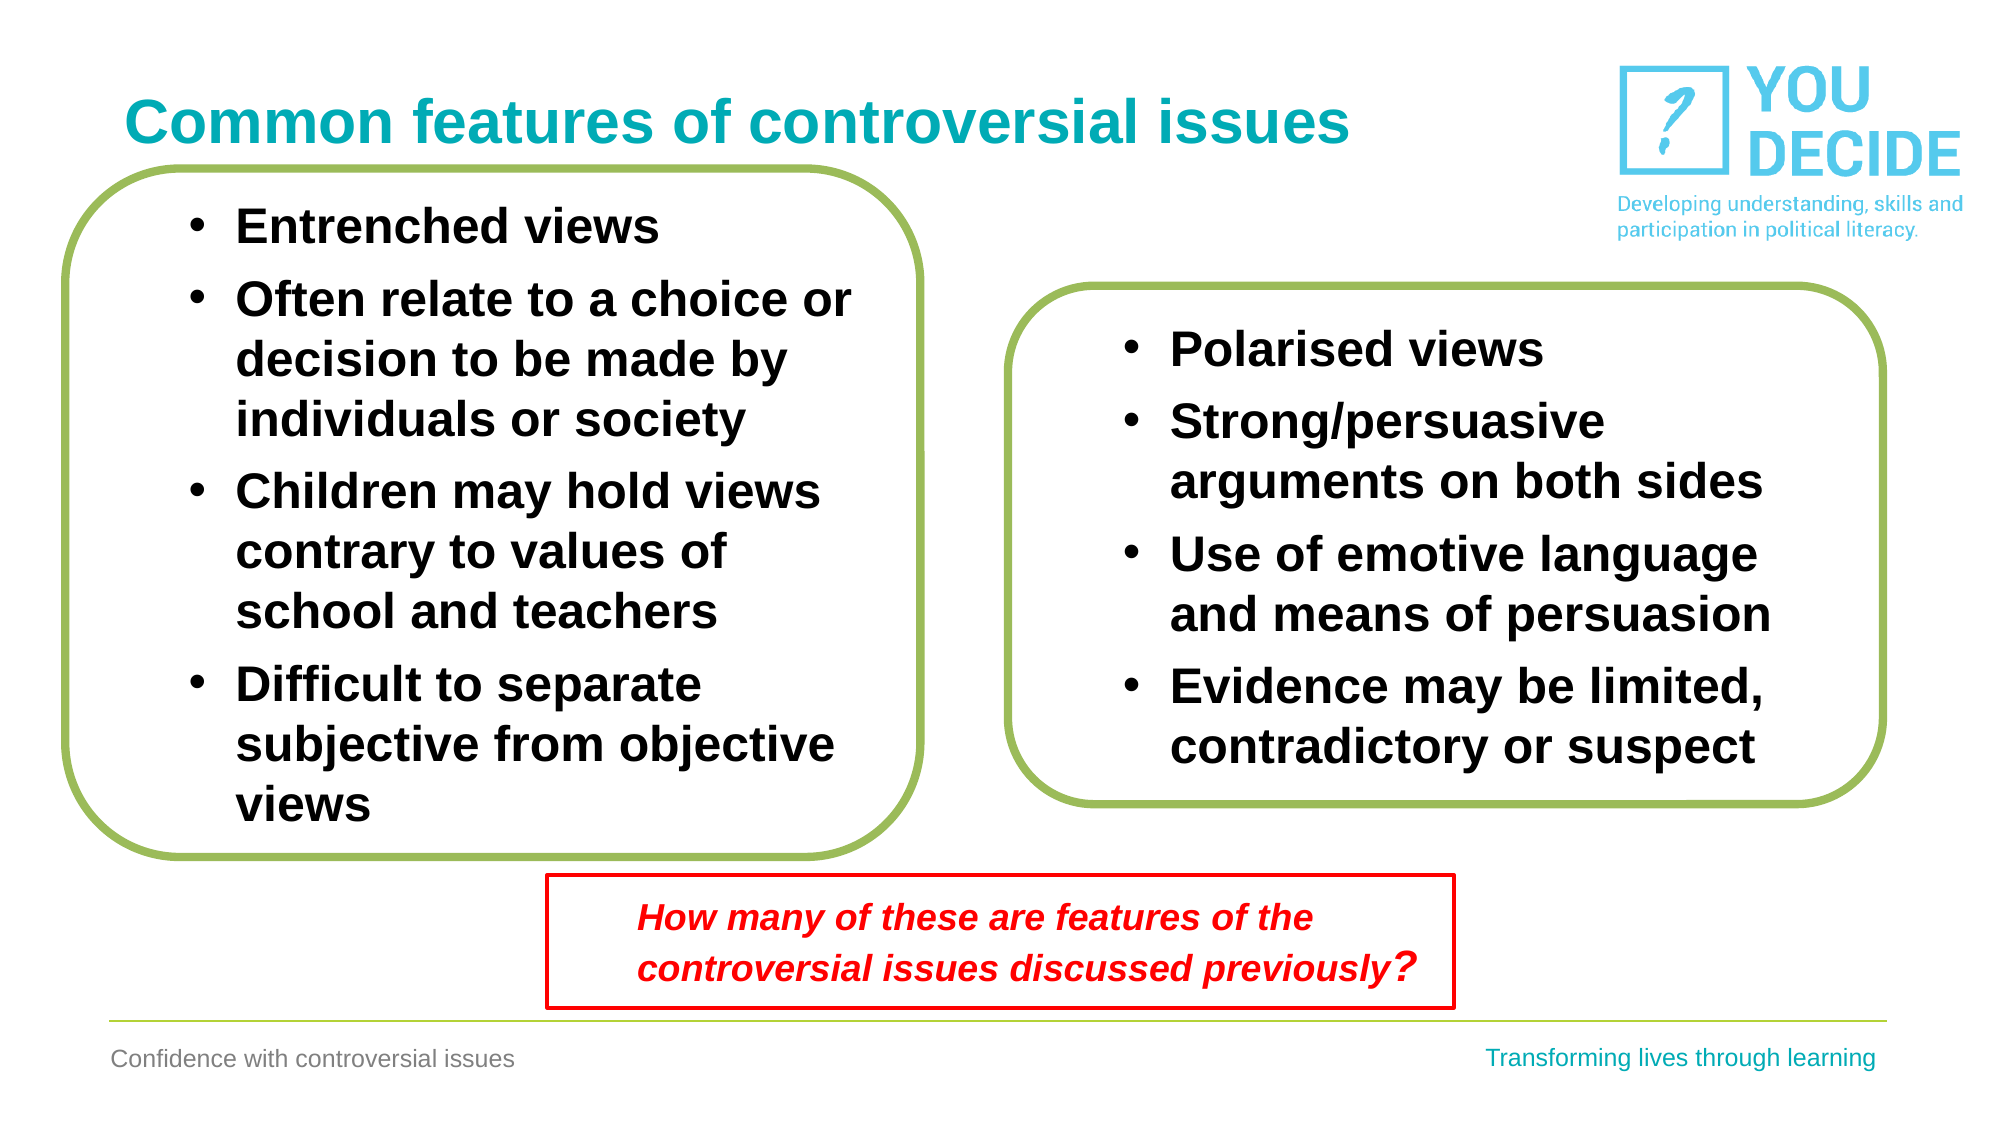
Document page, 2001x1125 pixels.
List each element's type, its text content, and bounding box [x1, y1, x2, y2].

picture [1602, 49, 1976, 257]
text_box Polarised views Strong/persuasive arguments on both sides Use of emotive language and means of persuasion Evidence may be limited, contradictory or suspect [1005, 283, 1886, 807]
text_box Entrenched views Often relate to a choice or decision to be made by individuals or society Children may hold views contrary to values of school and teachers Difficult to separate subjective from objective views [63, 166, 923, 860]
text_box How many of these are features of the controversial issues discussed previously? [545, 873, 1456, 1010]
title Common features of controversial issues [109, 60, 1888, 177]
